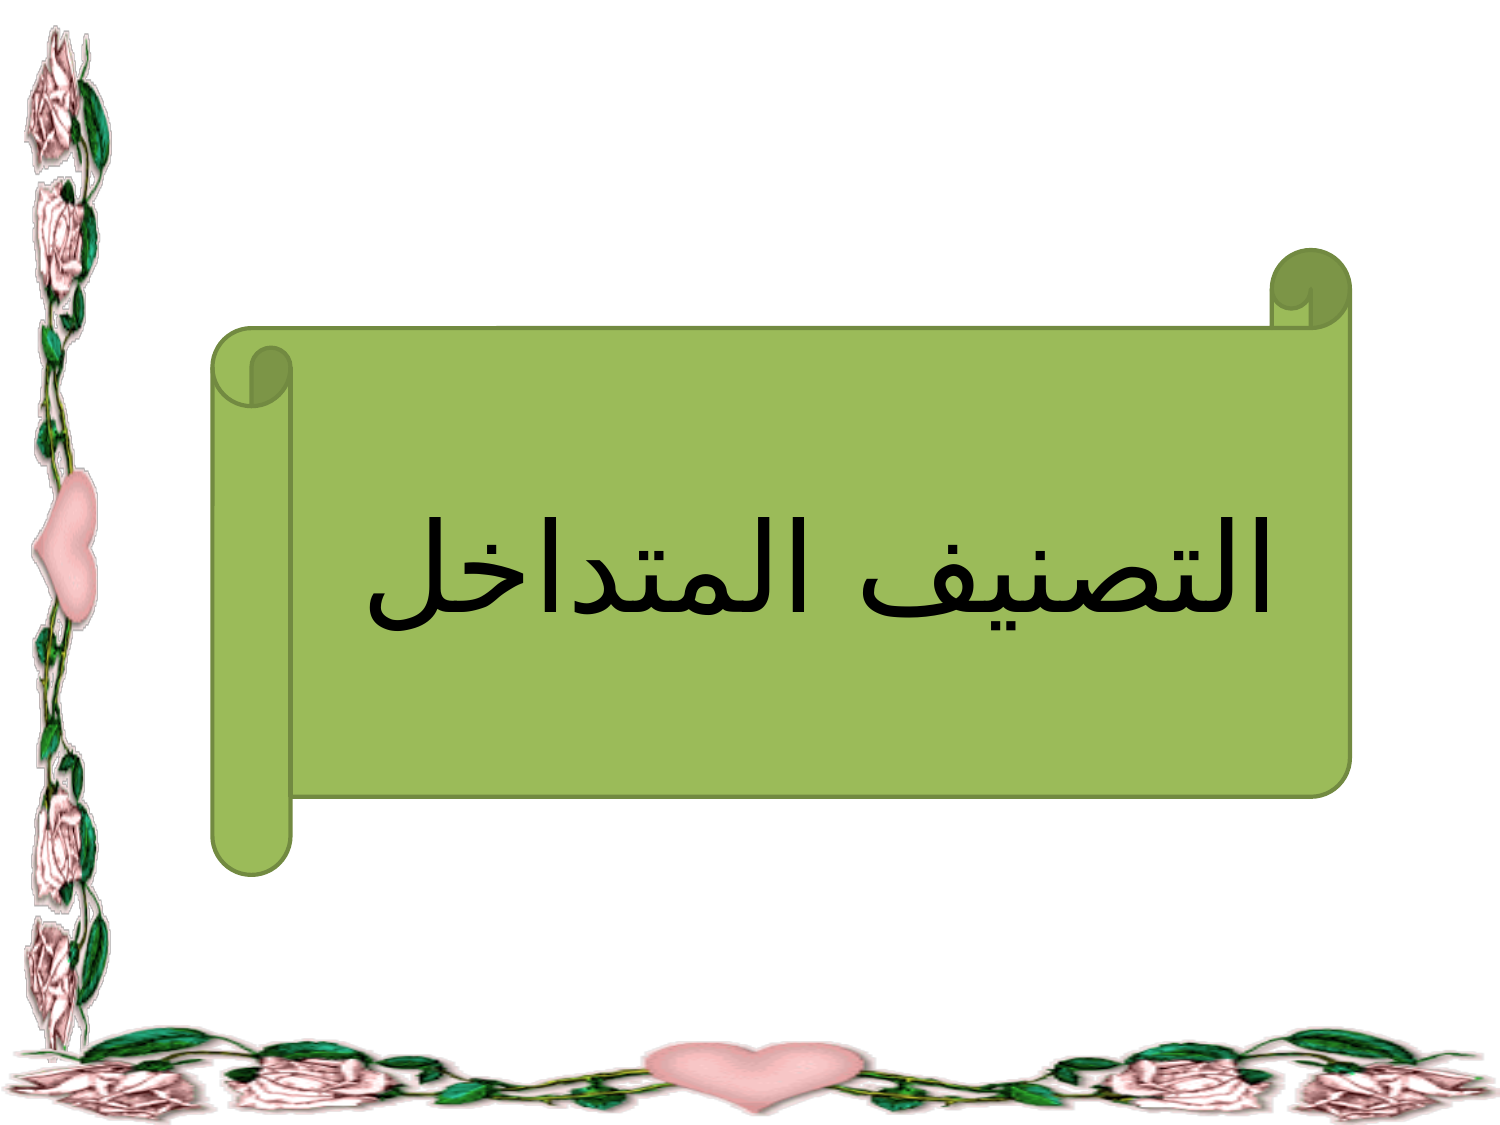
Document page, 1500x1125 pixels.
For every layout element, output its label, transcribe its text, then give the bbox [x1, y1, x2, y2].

picture [0, 24, 1500, 1125]
text_box التصنيف المتداخل [210, 247, 1353, 877]
